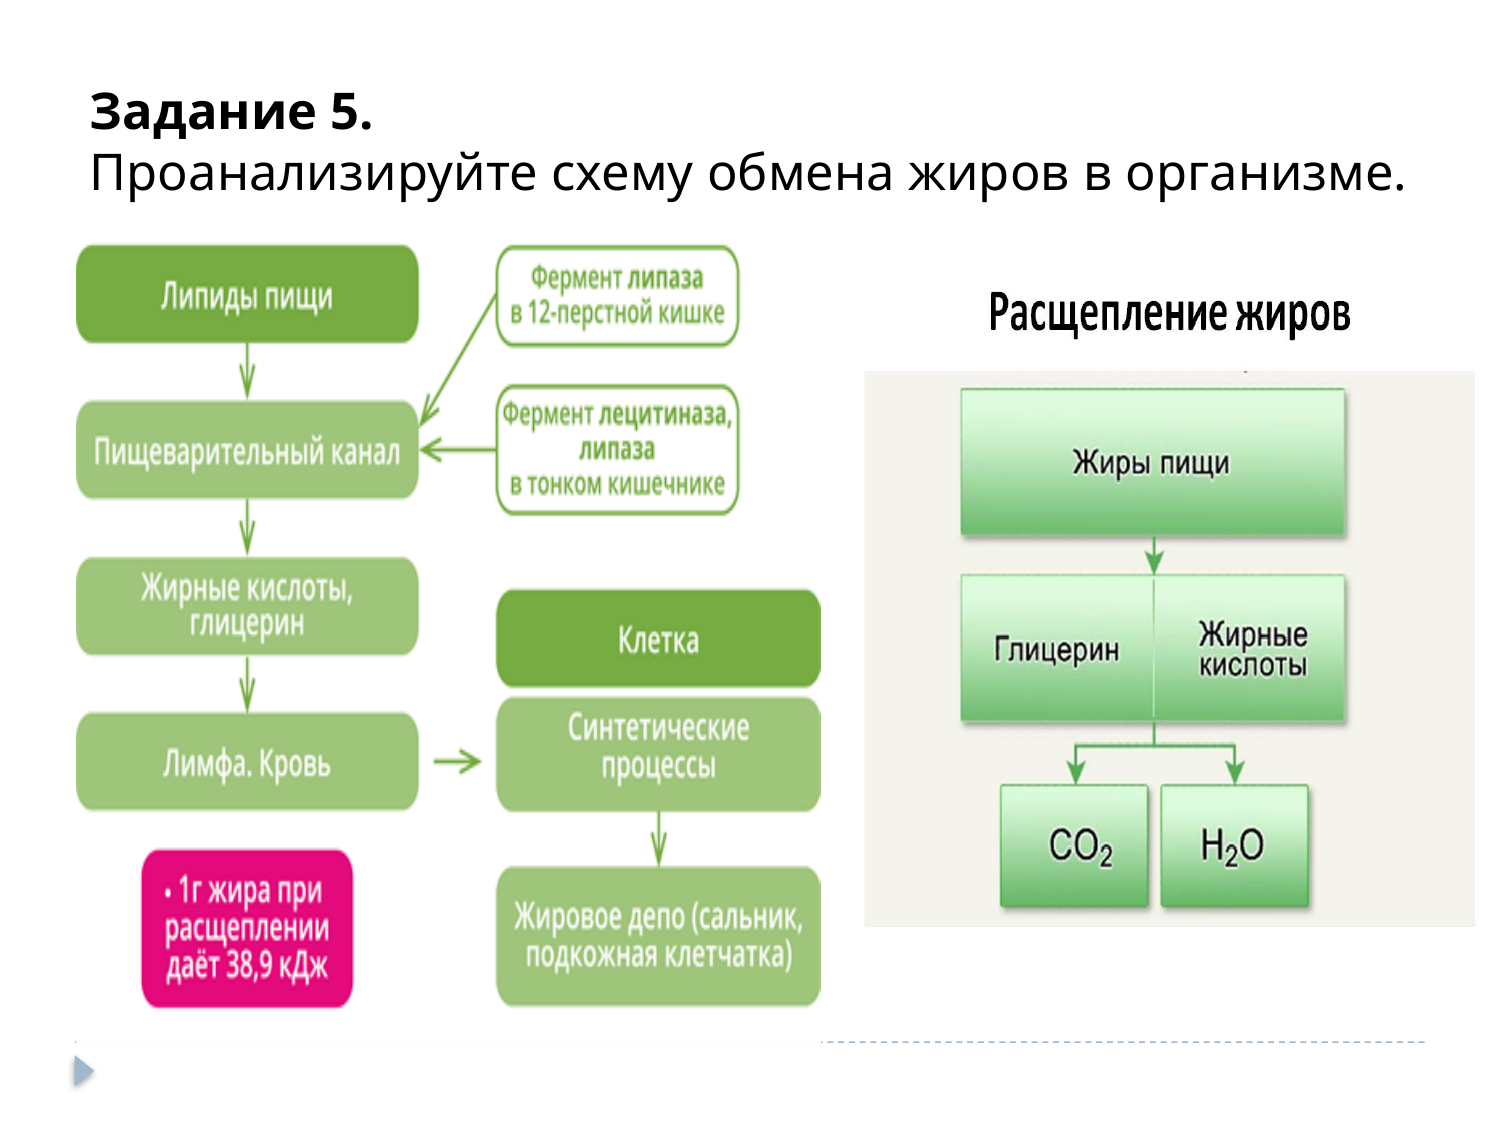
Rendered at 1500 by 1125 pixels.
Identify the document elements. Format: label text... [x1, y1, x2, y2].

picture [838, 219, 1500, 953]
picture [76, 125, 822, 1047]
title Задание 5. Проанализируйте схему обмена жиров в организме. [75, 37, 1425, 209]
